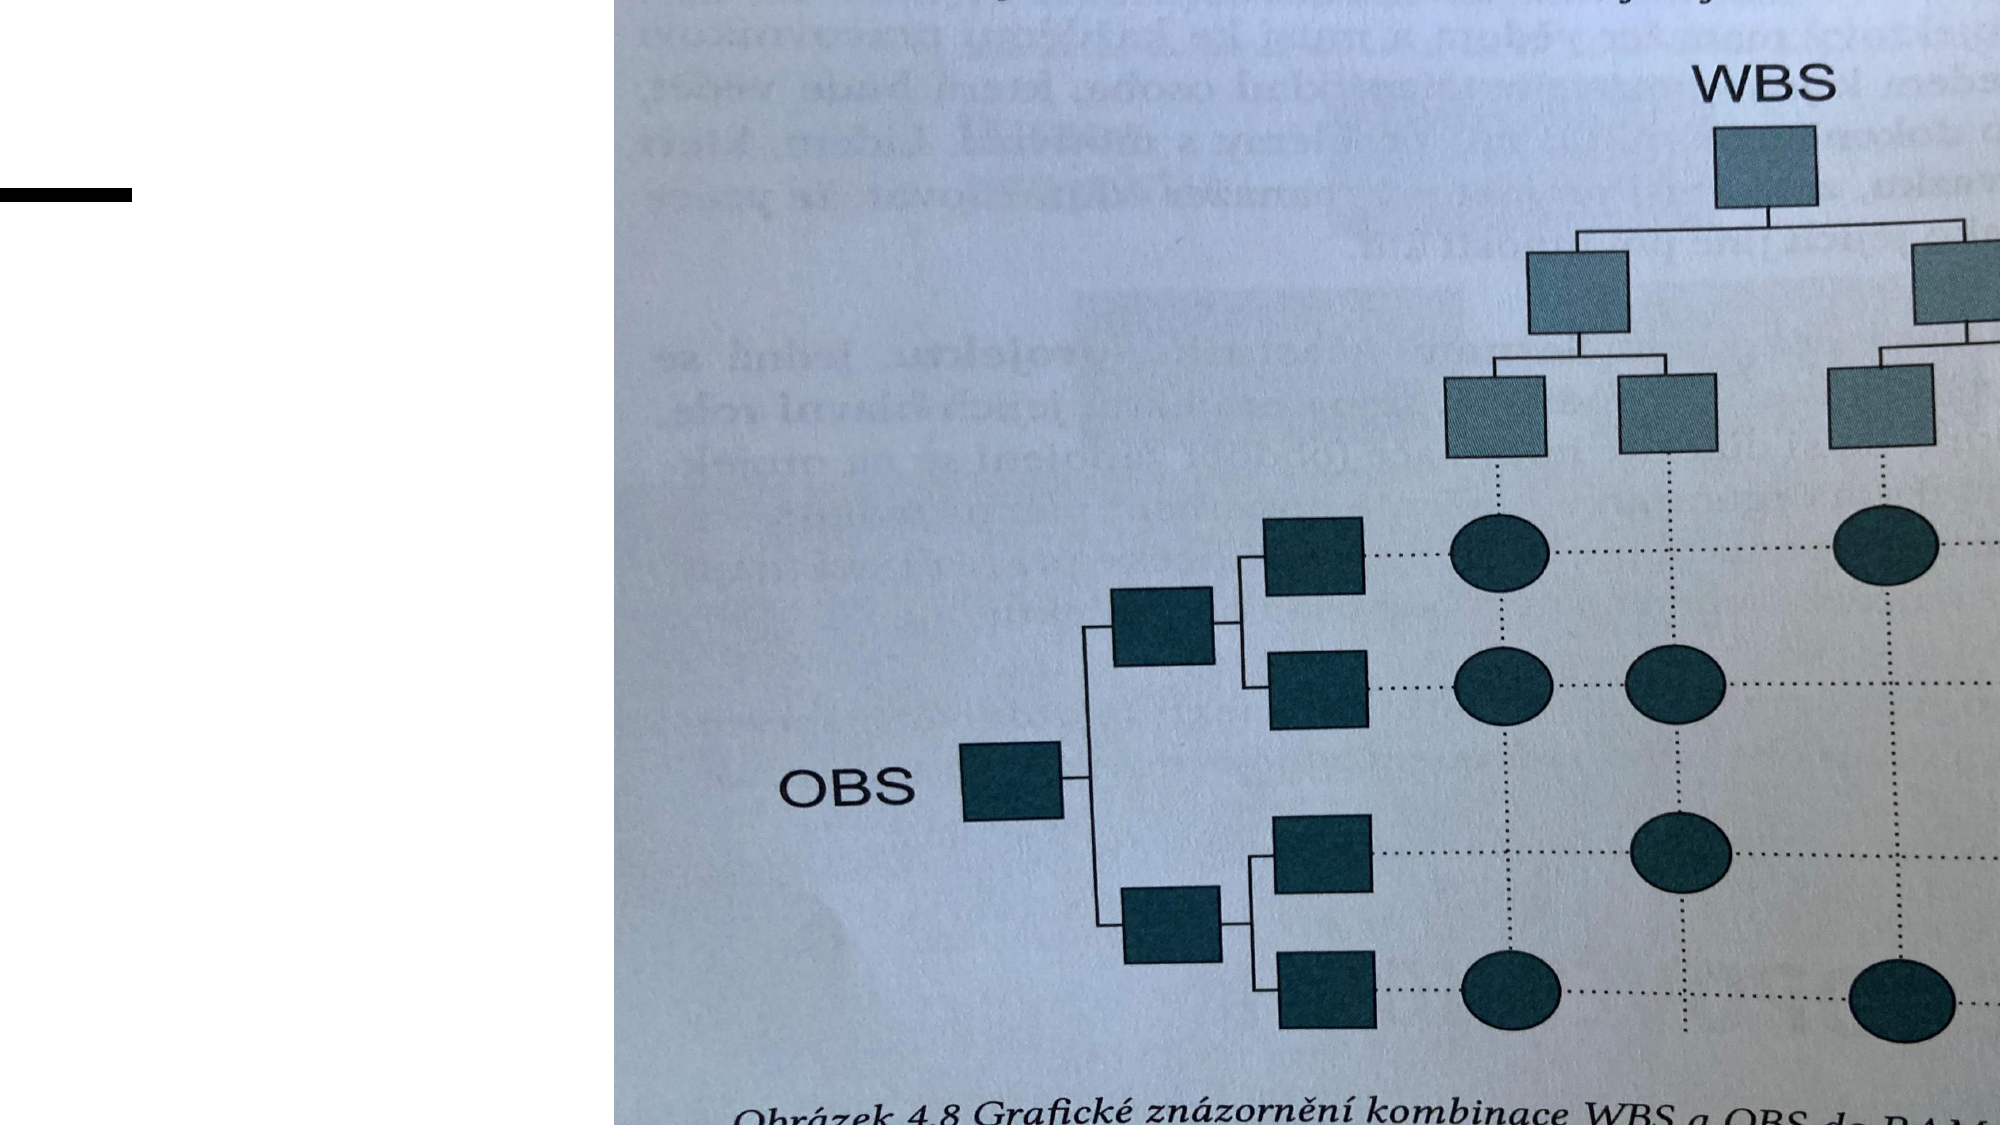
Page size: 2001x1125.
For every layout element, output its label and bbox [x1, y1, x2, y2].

text_box [0, 0, 614, 1125]
picture [614, 0, 2000, 1125]
